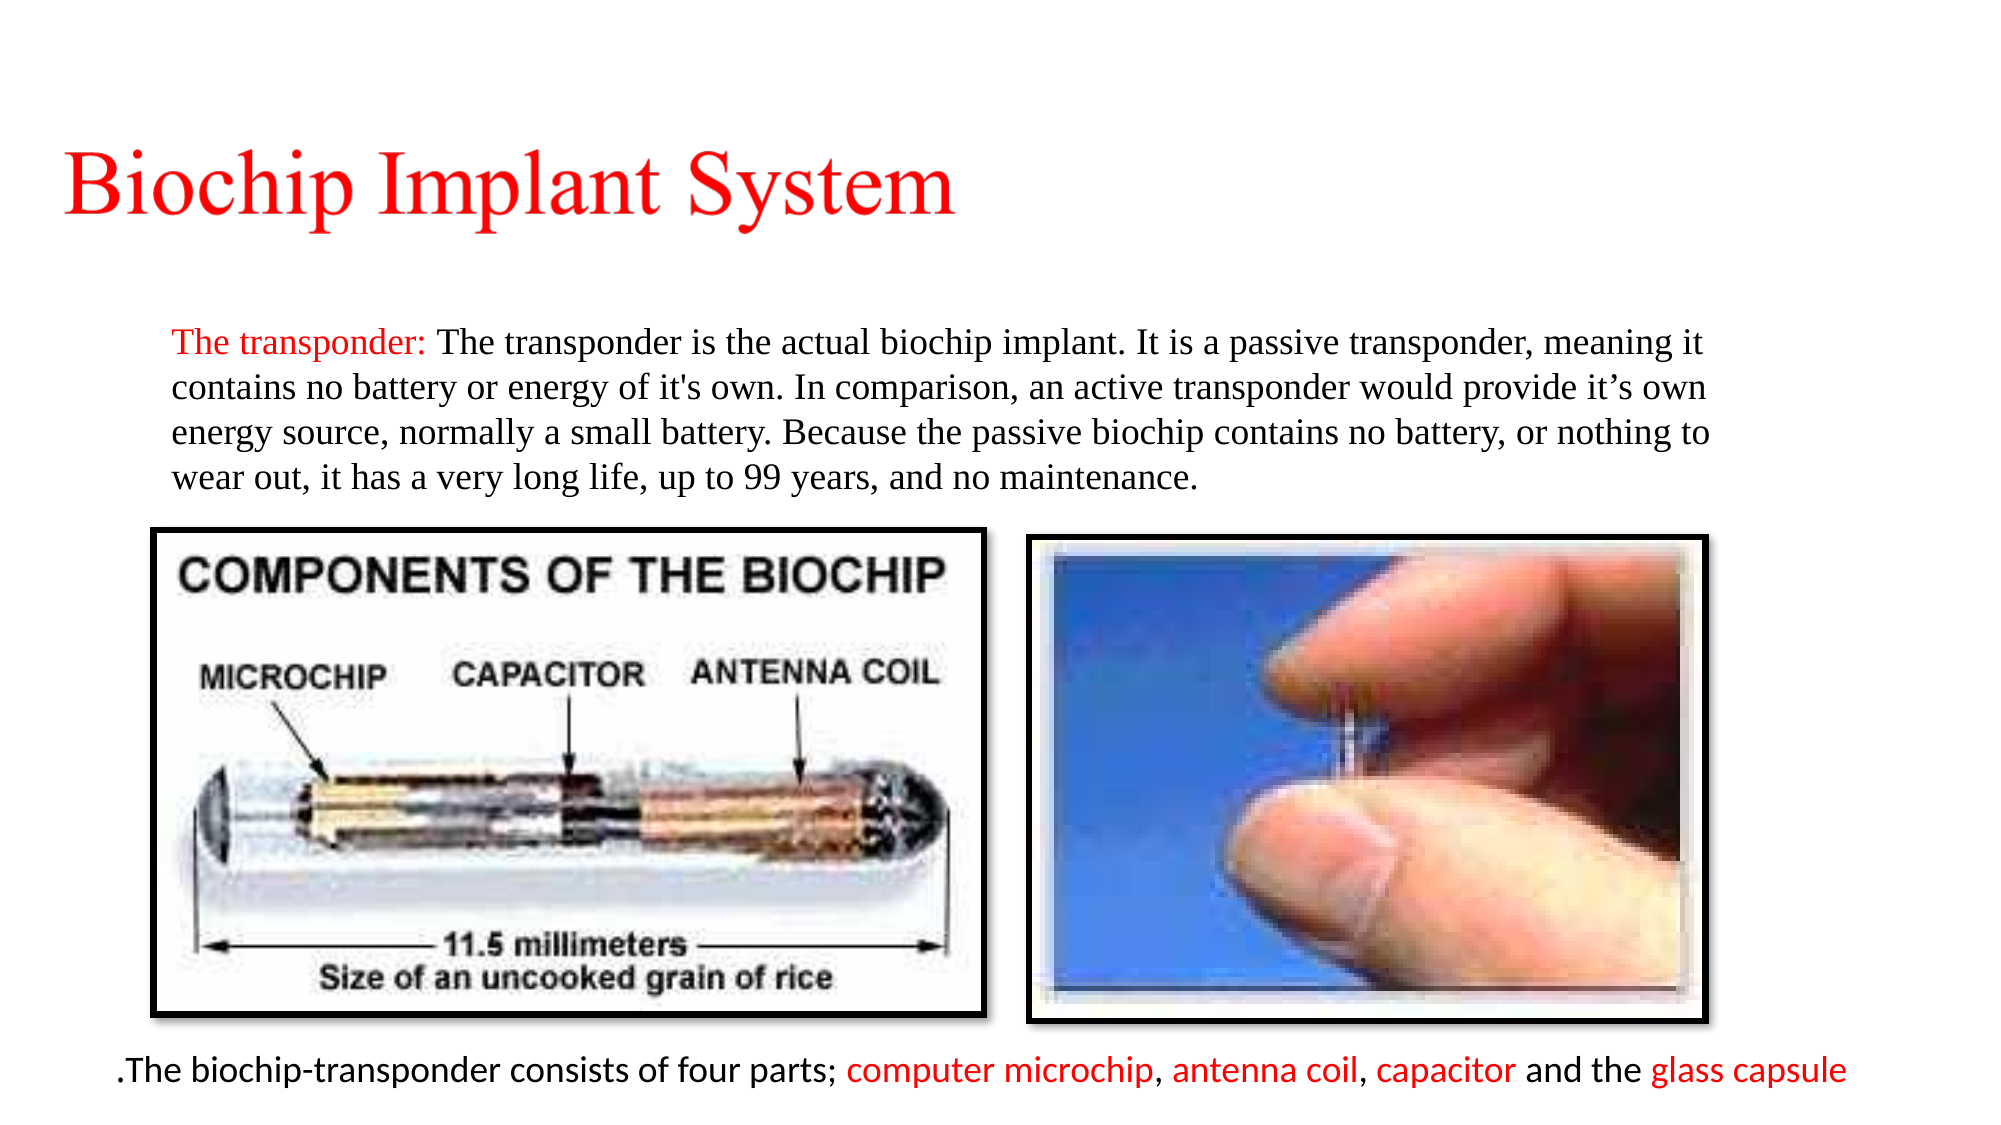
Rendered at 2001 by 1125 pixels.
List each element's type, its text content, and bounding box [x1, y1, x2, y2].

picture [1032, 539, 1703, 1018]
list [156, 533, 981, 1012]
text_box The transponder: The transponder is the actual biochip implant. It is a passive transponder, meaning it contains no battery or energy of it's own. In comparison, an active transponder would provide it’s own energy source, normally a small battery. Because the passive biochip contains no battery, or nothing to wear out, it has a very long life, up to 99 years, and no maintenance. [156, 310, 1742, 505]
picture [8, 97, 1033, 291]
text_box The biochip-transponder consists of four parts; computer microchip, antenna coil, capacitor and the glass capsule. [52, 1037, 1863, 1098]
